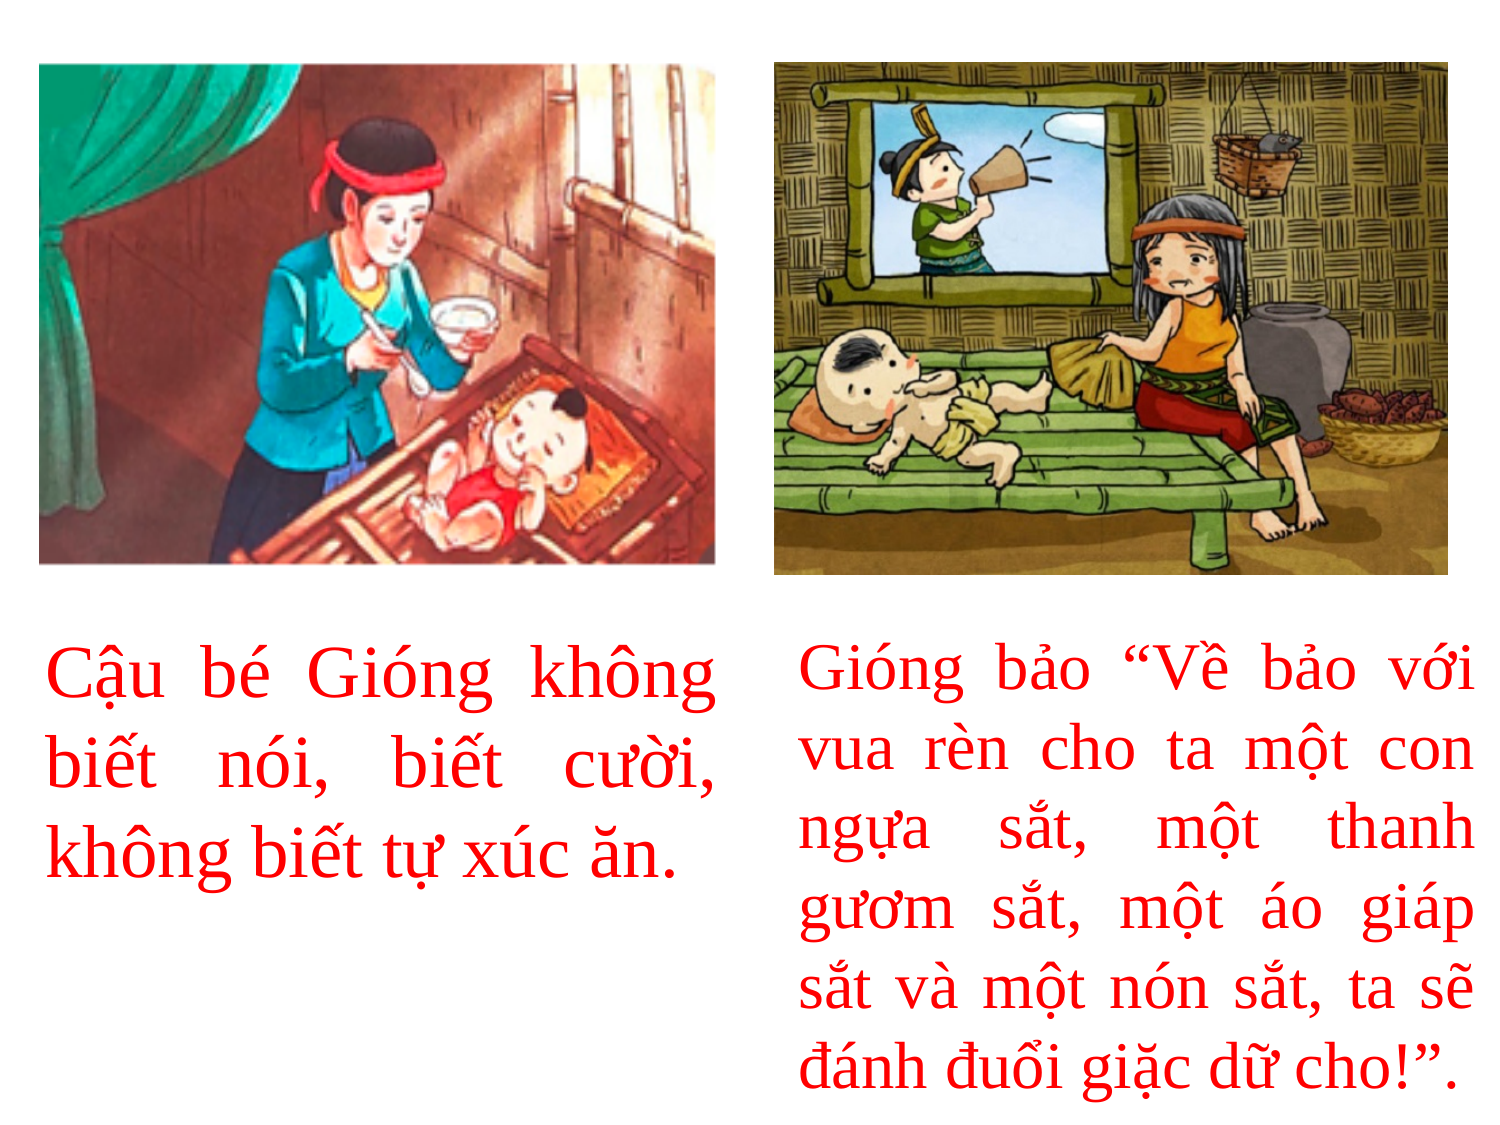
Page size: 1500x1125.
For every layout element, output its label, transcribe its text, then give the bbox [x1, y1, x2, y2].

picture [774, 62, 1448, 576]
picture [38, 62, 724, 576]
text_box Gióng bảo “Về bảo với vua rèn cho ta một con ngựa sắt, một thanh gươm sắt, một áo giáp sắt và một nón sắt, ta sẽ đánh đuổi giặc dữ cho!”. [778, 612, 1497, 1113]
text_box Cậu bé Gióng không biết nói, biết cười, không biết tự xúc ăn. [24, 612, 738, 903]
